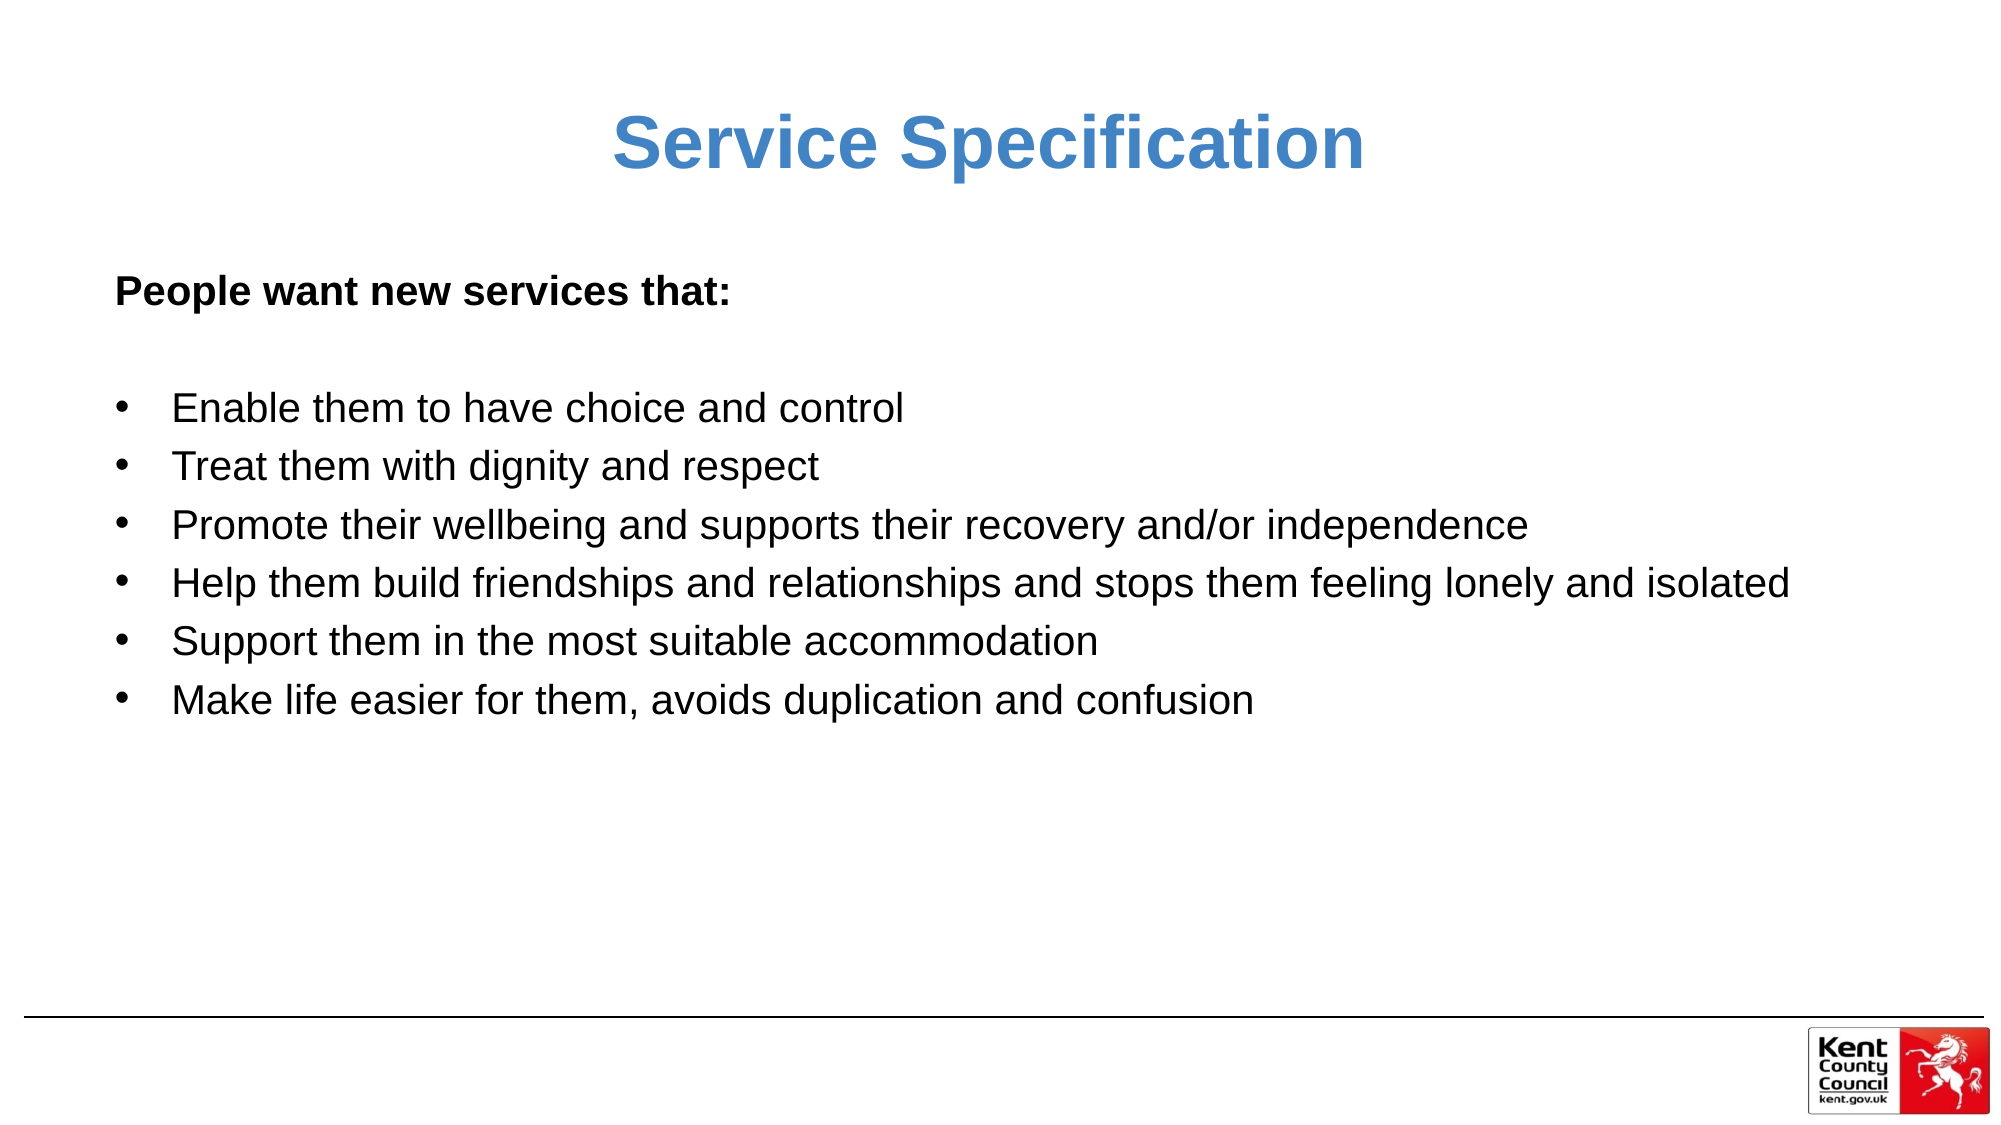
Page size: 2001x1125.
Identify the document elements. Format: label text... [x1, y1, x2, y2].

list People want new services that: Enable them to have choice and control Treat them with dignity and respect Promote their wellbeing and supports their recovery and/or independence Help them build friendships and relationships and stops them feeling lonely and isolated Support them in the most suitable accommodation Make life easier for them, avoids duplication and confusion [99, 256, 1900, 1018]
title Service Specification [99, 80, 1900, 197]
picture [1804, 1023, 1993, 1118]
